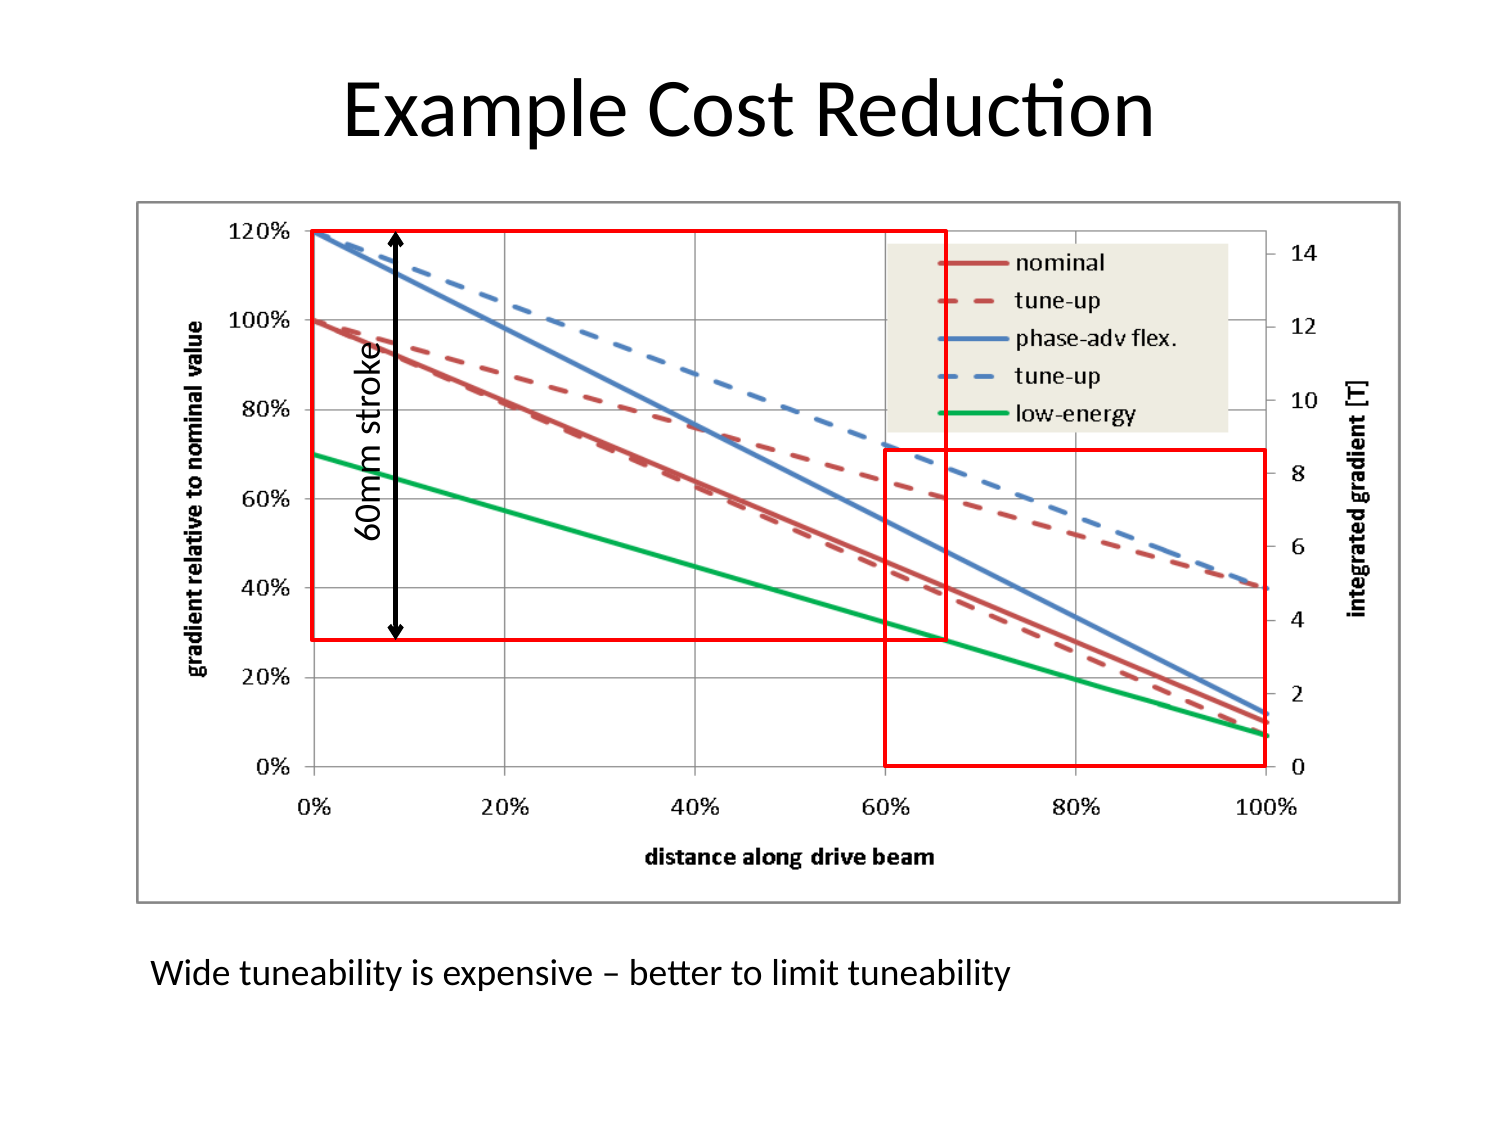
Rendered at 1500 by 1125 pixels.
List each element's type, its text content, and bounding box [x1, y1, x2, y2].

text_box Wide tuneability is expensive – better to limit tuneability [135, 940, 1258, 1001]
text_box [135, 199, 1403, 906]
title Example Cost Reduction [75, 45, 1425, 161]
